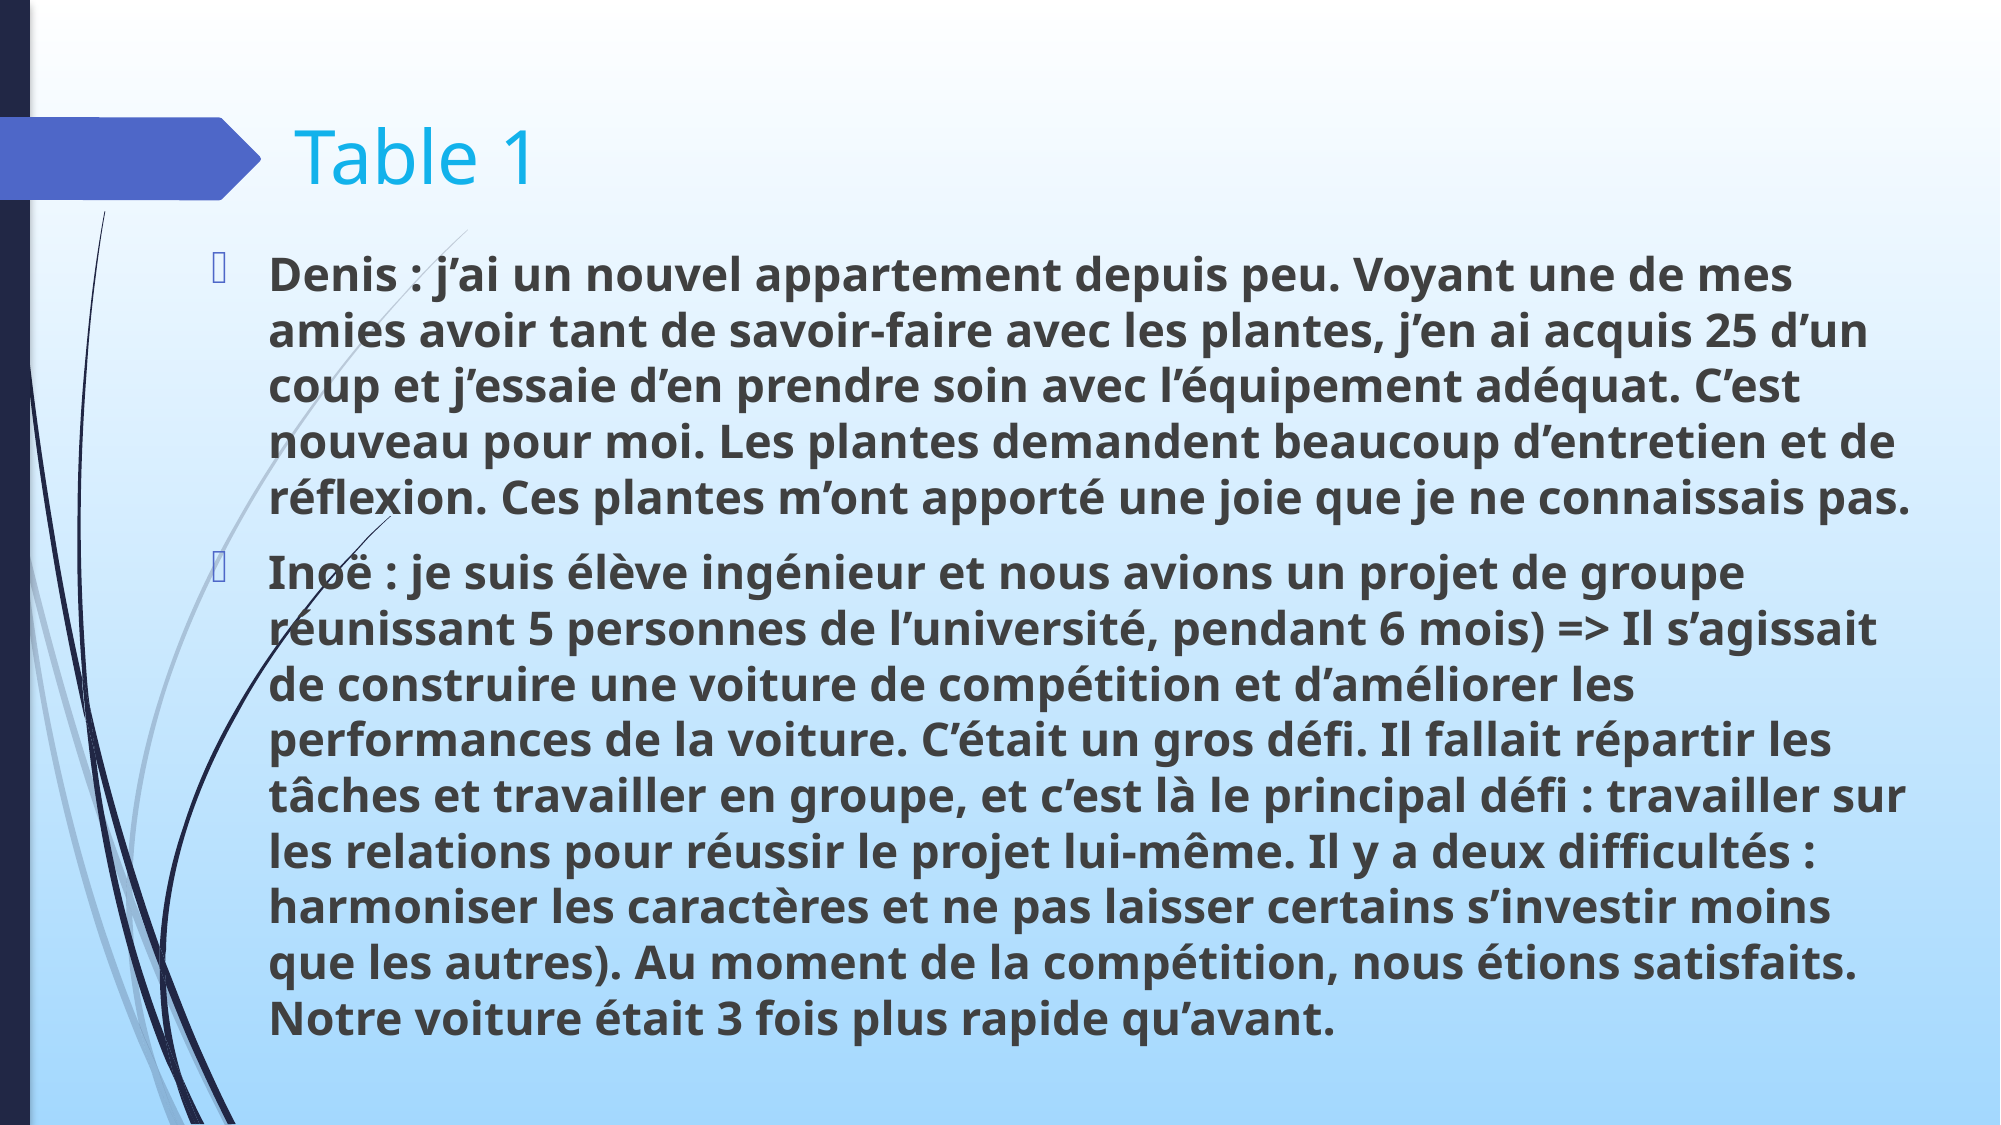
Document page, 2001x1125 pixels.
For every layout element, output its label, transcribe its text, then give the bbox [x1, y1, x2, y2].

list Denis : j’ai un nouvel appartement depuis peu. Voyant une de mes amies avoir tant de savoir-faire avec les plantes, j’en ai acquis 25 d’un coup et j’essaie d’en prendre soin avec l’équipement adéquat. C’est nouveau pour moi. Les plantes demandent beaucoup d’entretien et de réflexion. Ces plantes m’ont apporté une joie que je ne connaissais pas. Inoë : je suis élève ingénieur et nous avions un projet de groupe réunissant 5 personnes de l’université, pendant 6 mois) => Il s’agissait de construire une voiture de compétition et d’améliorer les performances de la voiture. C’était un gros défi. Il fallait répartir les tâches et travailler en groupe, et c’est là le principal défi : travailler sur les relations pour réussir le projet lui-même. Il y a deux difficultés : harmoniser les caractères et ne pas laisser certains s’investir moins que les autres). Au moment de la compétition, nous étions satisfaits. Notre voiture était 3 fois plus rapide qu’avant. [196, 222, 1945, 1068]
title Table 1 [279, 104, 855, 208]
